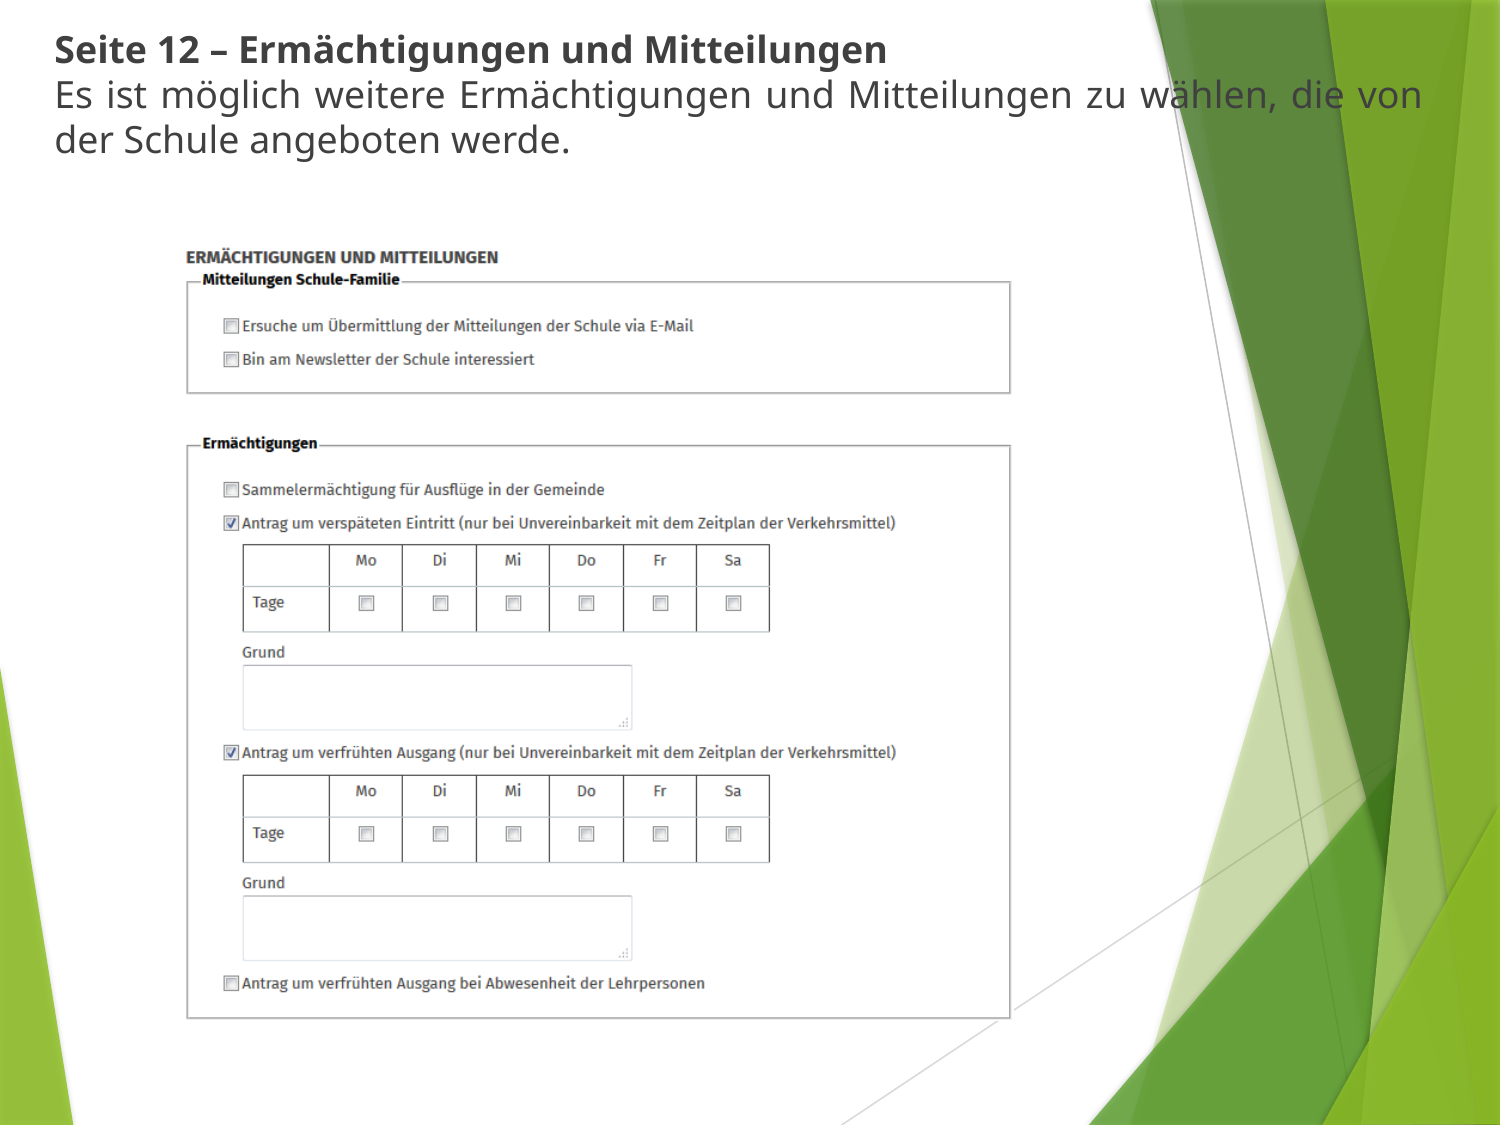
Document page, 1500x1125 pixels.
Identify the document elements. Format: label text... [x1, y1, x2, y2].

picture [182, 242, 1014, 1022]
list Seite 12 – Ermächtigungen und Mitteilungen Es ist möglich weitere Ermächtigungen und Mitteilungen zu wählen, die von der Schule angeboten werde. [39, 19, 1440, 173]
